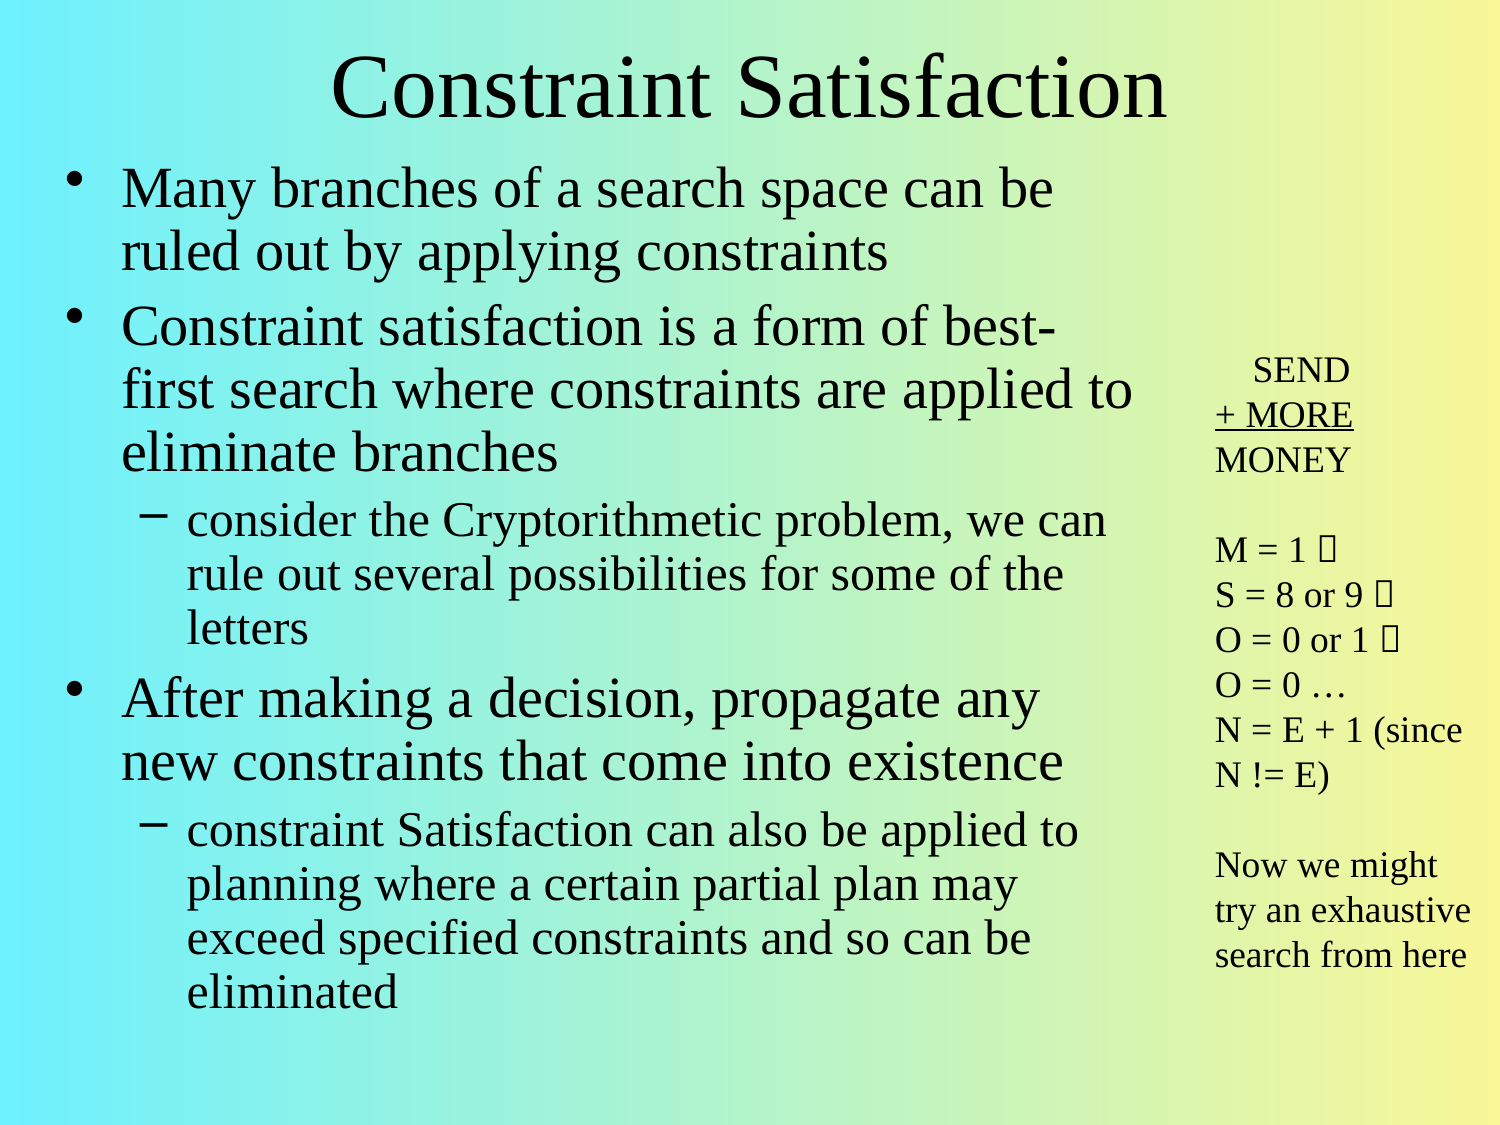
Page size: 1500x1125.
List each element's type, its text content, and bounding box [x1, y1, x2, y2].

title Constraint Satisfaction [112, 0, 1388, 175]
list Many branches of a search space can be ruled out by applying constraints Constraint satisfaction is a form of best-first search where constraints are applied to eliminate branches consider the Cryptorithmetic problem, we can rule out several possibilities for some of the letters After making a decision, propagate any new constraints that come into existence constraint Satisfaction can also be applied to planning where a certain partial plan may exceed specified constraints and so can be eliminated [50, 149, 1163, 1100]
text_box SEND + MORE MONEY M = 1  S = 8 or 9  O = 0 or 1  O = 0 … N = E + 1 (since N != E) Now we might try an exhaustive search from here [1199, 337, 1500, 983]
